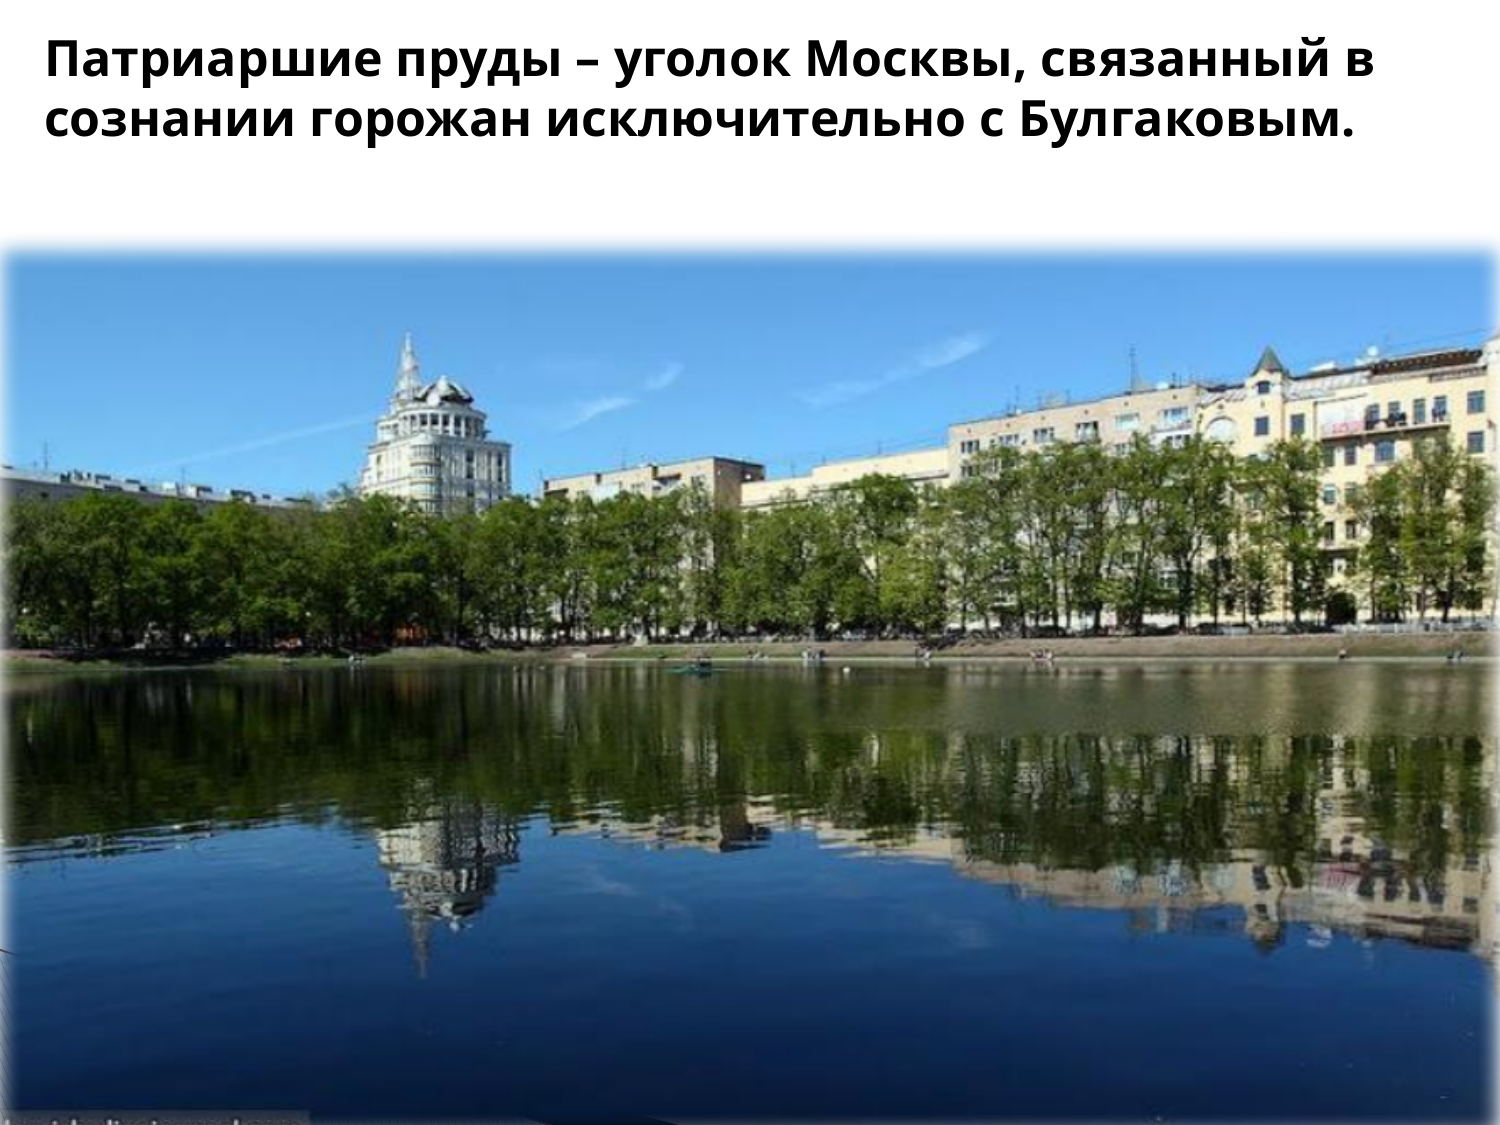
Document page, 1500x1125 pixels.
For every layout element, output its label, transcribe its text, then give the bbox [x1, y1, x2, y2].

picture [0, 231, 1500, 1125]
text_box Патриаршие пруды – уголок Москвы, связанный в сознании горожан исключительно с Булгаковым. [29, 19, 1447, 154]
